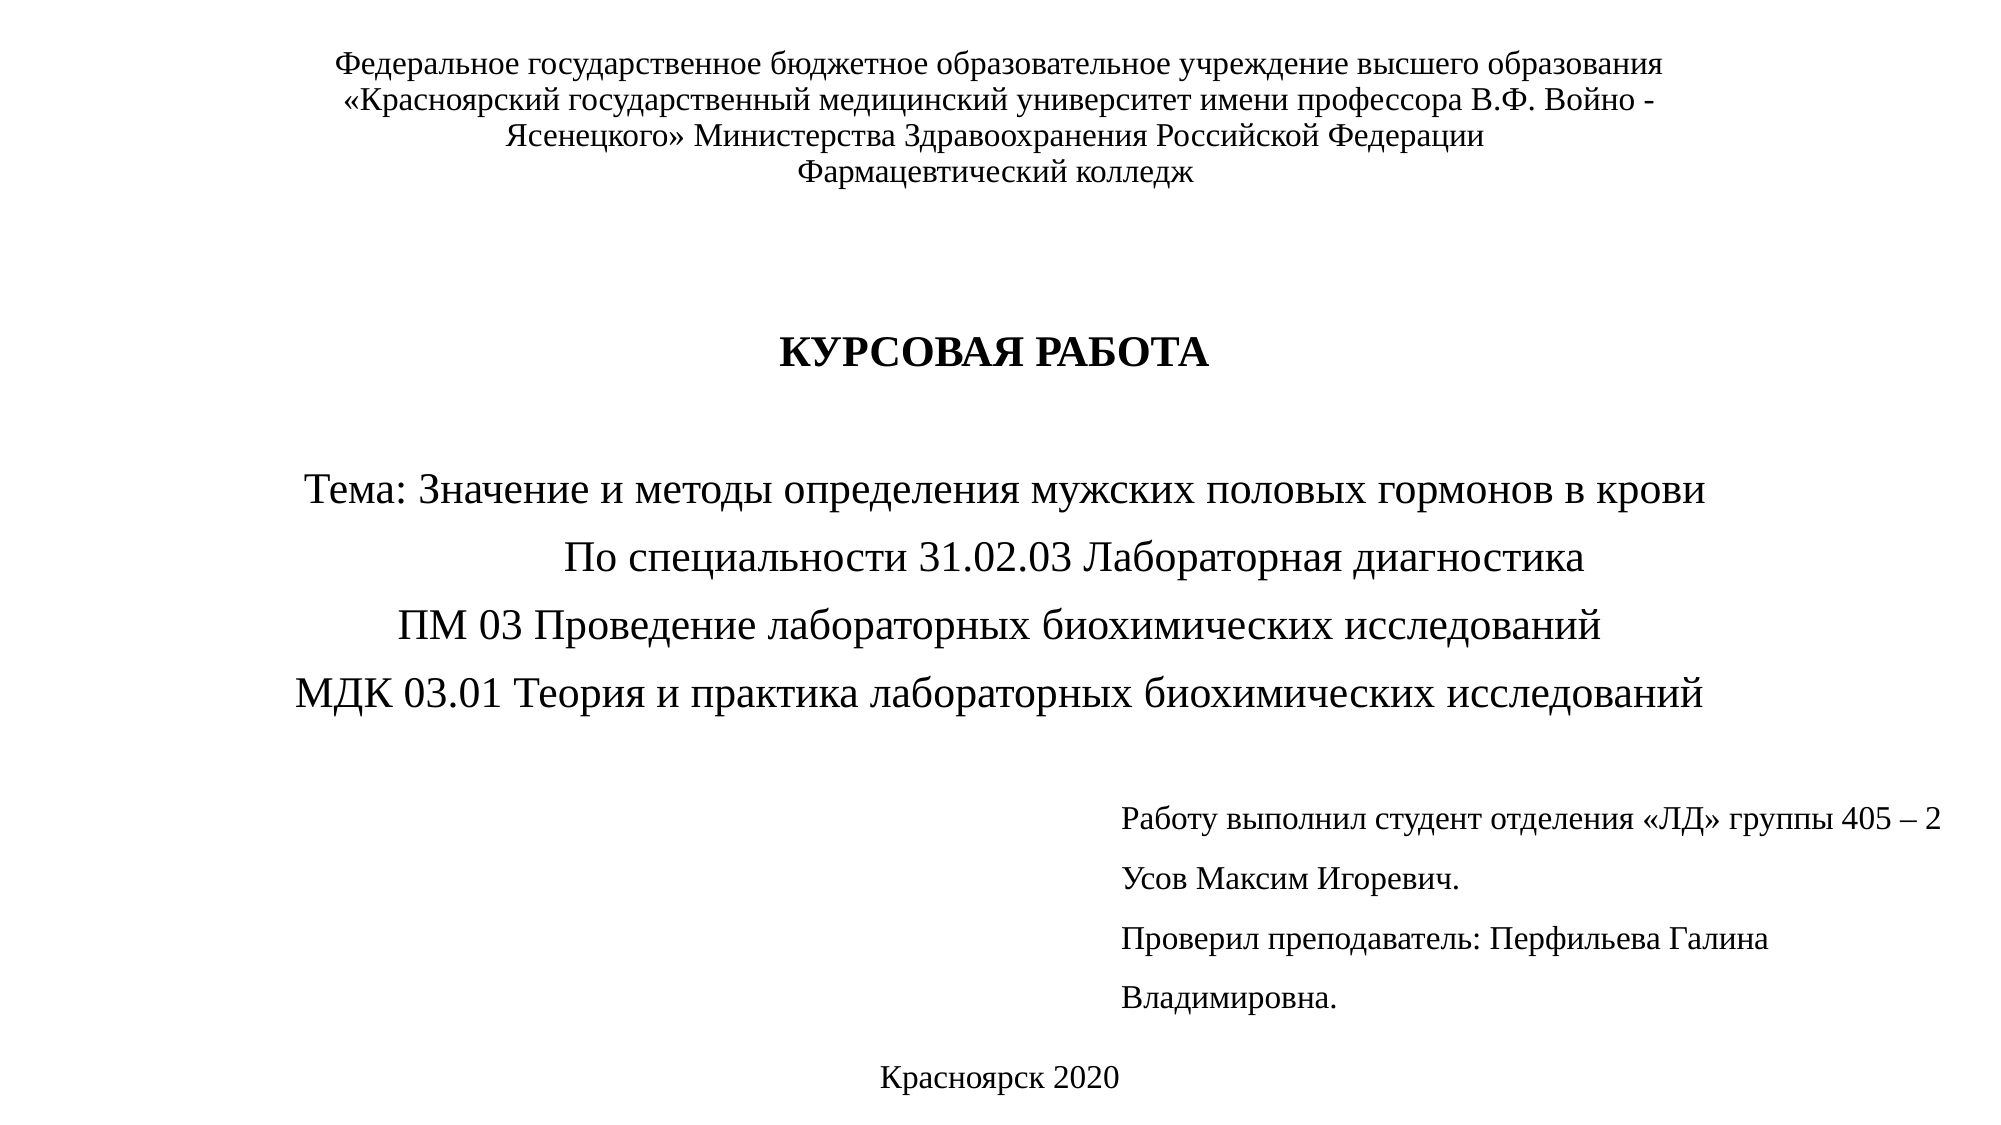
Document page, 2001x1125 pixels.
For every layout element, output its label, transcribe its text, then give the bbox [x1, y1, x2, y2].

subtitle КУРСОВАЯ РАБОТА Тема: Значение и методы определения мужских половых гормонов в крови По специальности 31.02.03 Лабораторная диагностика ПМ 03 Проведение лабораторных биохимических исследований МДК 03.01 Теория и практика лабораторных биохимических исследований [249, 321, 1750, 837]
title Федеральное государственное бюджетное образовательное учреждение высшего образования «Красноярский государственный медицинский университет имени профессора В.Ф. Войно - Ясенецкого» Министерства Здравоохранения Российской Федерации Фармацевтический колледж [249, 15, 1750, 198]
text_box Красноярск 2020 [720, 1048, 1280, 1103]
text_box Работу выполнил студент отделения «ЛД» группы 405 – 2 Усов Максим Игоревич. Проверил преподаватель: Перфильева Галина Владимировна. [1106, 768, 2000, 1023]
